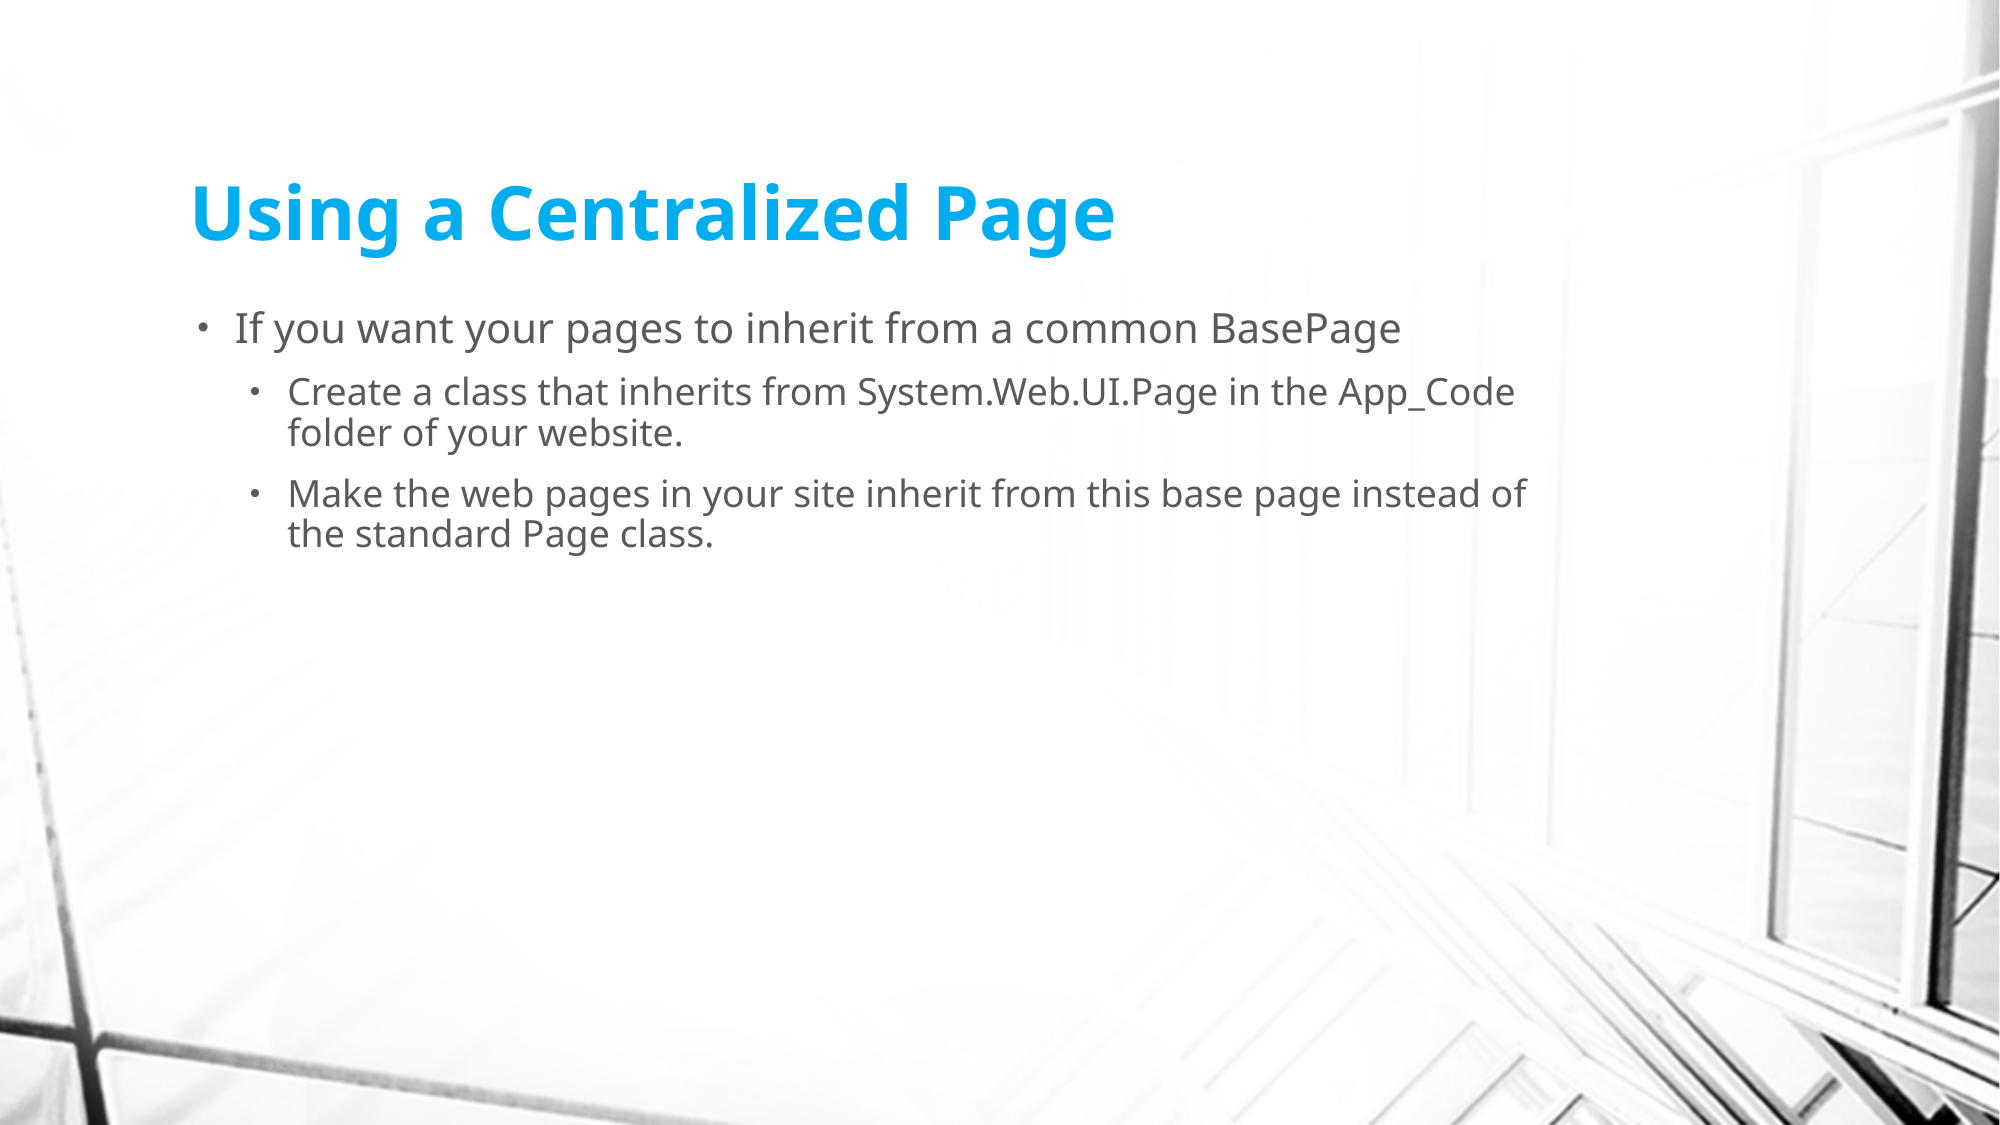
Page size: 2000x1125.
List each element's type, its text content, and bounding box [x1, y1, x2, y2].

title Using a Centralized Page [174, 87, 1600, 263]
list If you want your pages to inherit from a common BasePage Create a class that inherits from System.Web.UI.Page in the App_Code folder of your website. Make the web pages in your site inherit from this base page instead of the standard Page class. [174, 299, 1600, 988]
picture [0, 0, 2000, 1125]
